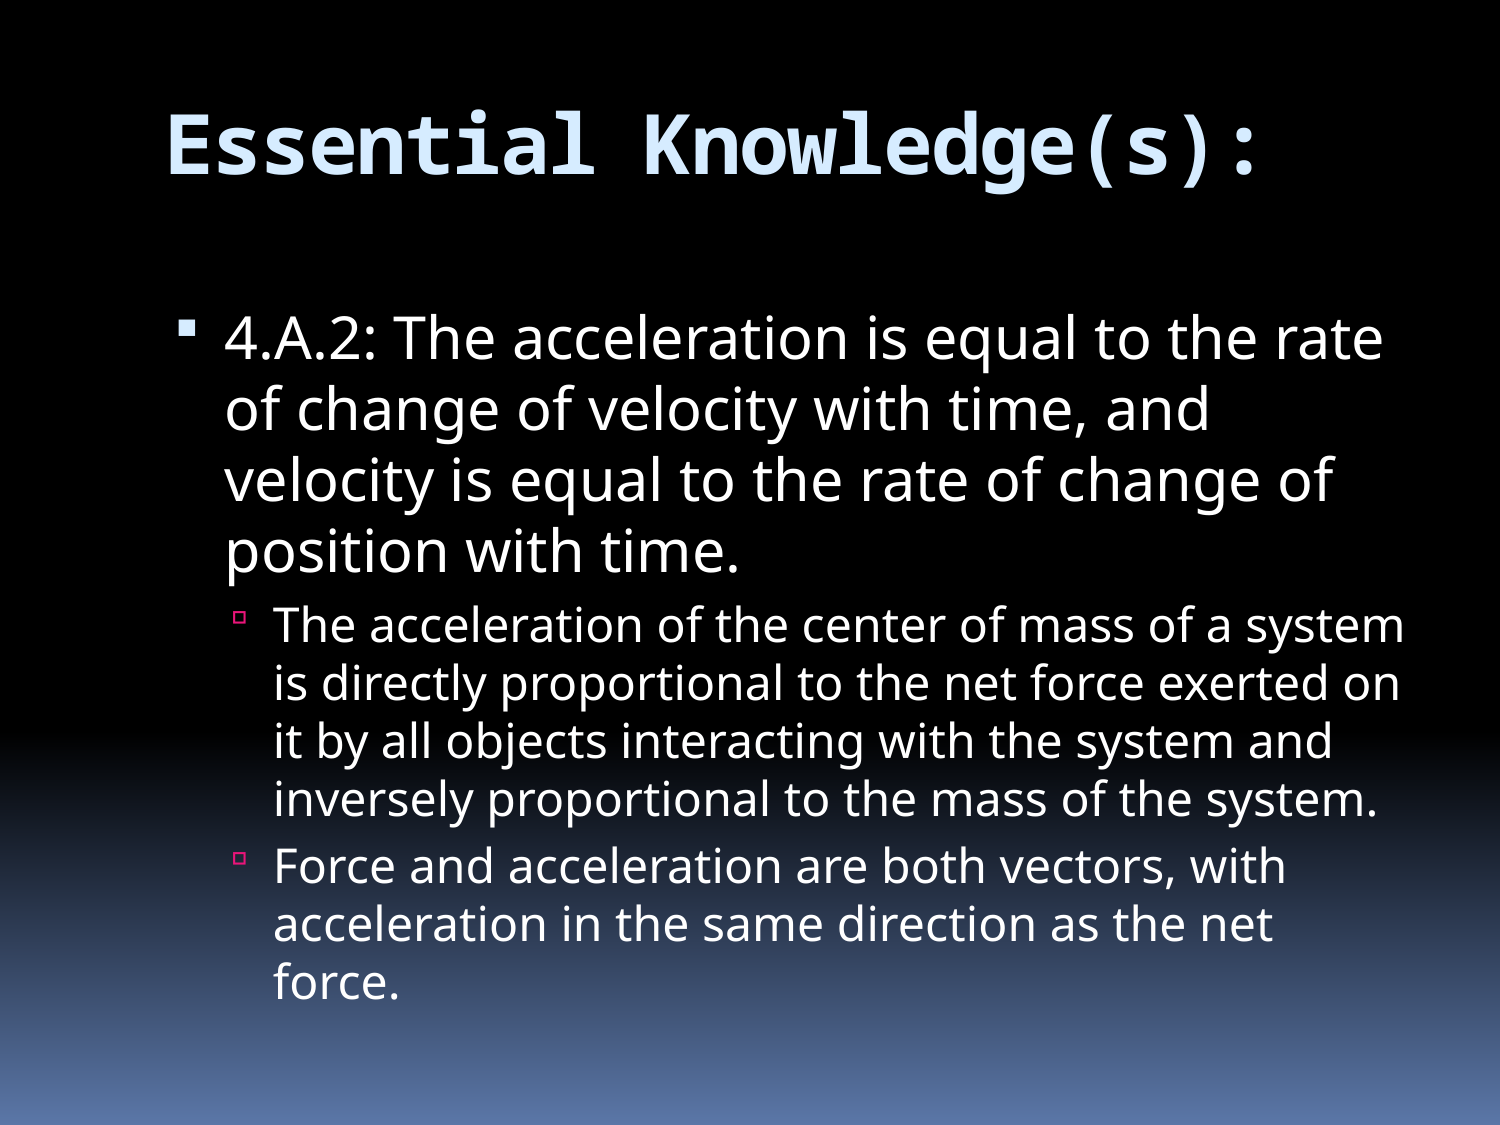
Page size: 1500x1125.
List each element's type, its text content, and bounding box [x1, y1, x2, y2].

list 4.A.2: The acceleration is equal to the rate of change of velocity with time, and velocity is equal to the rate of change of position with time. The acceleration of the center of mass of a system is directly proportional to the net force exerted on it by all objects interacting with the system and inversely proportional to the mass of the system. Force and acceleration are both vectors, with acceleration in the same direction as the net force. [150, 292, 1425, 1043]
title Essential Knowledge(s): [150, 83, 1425, 234]
